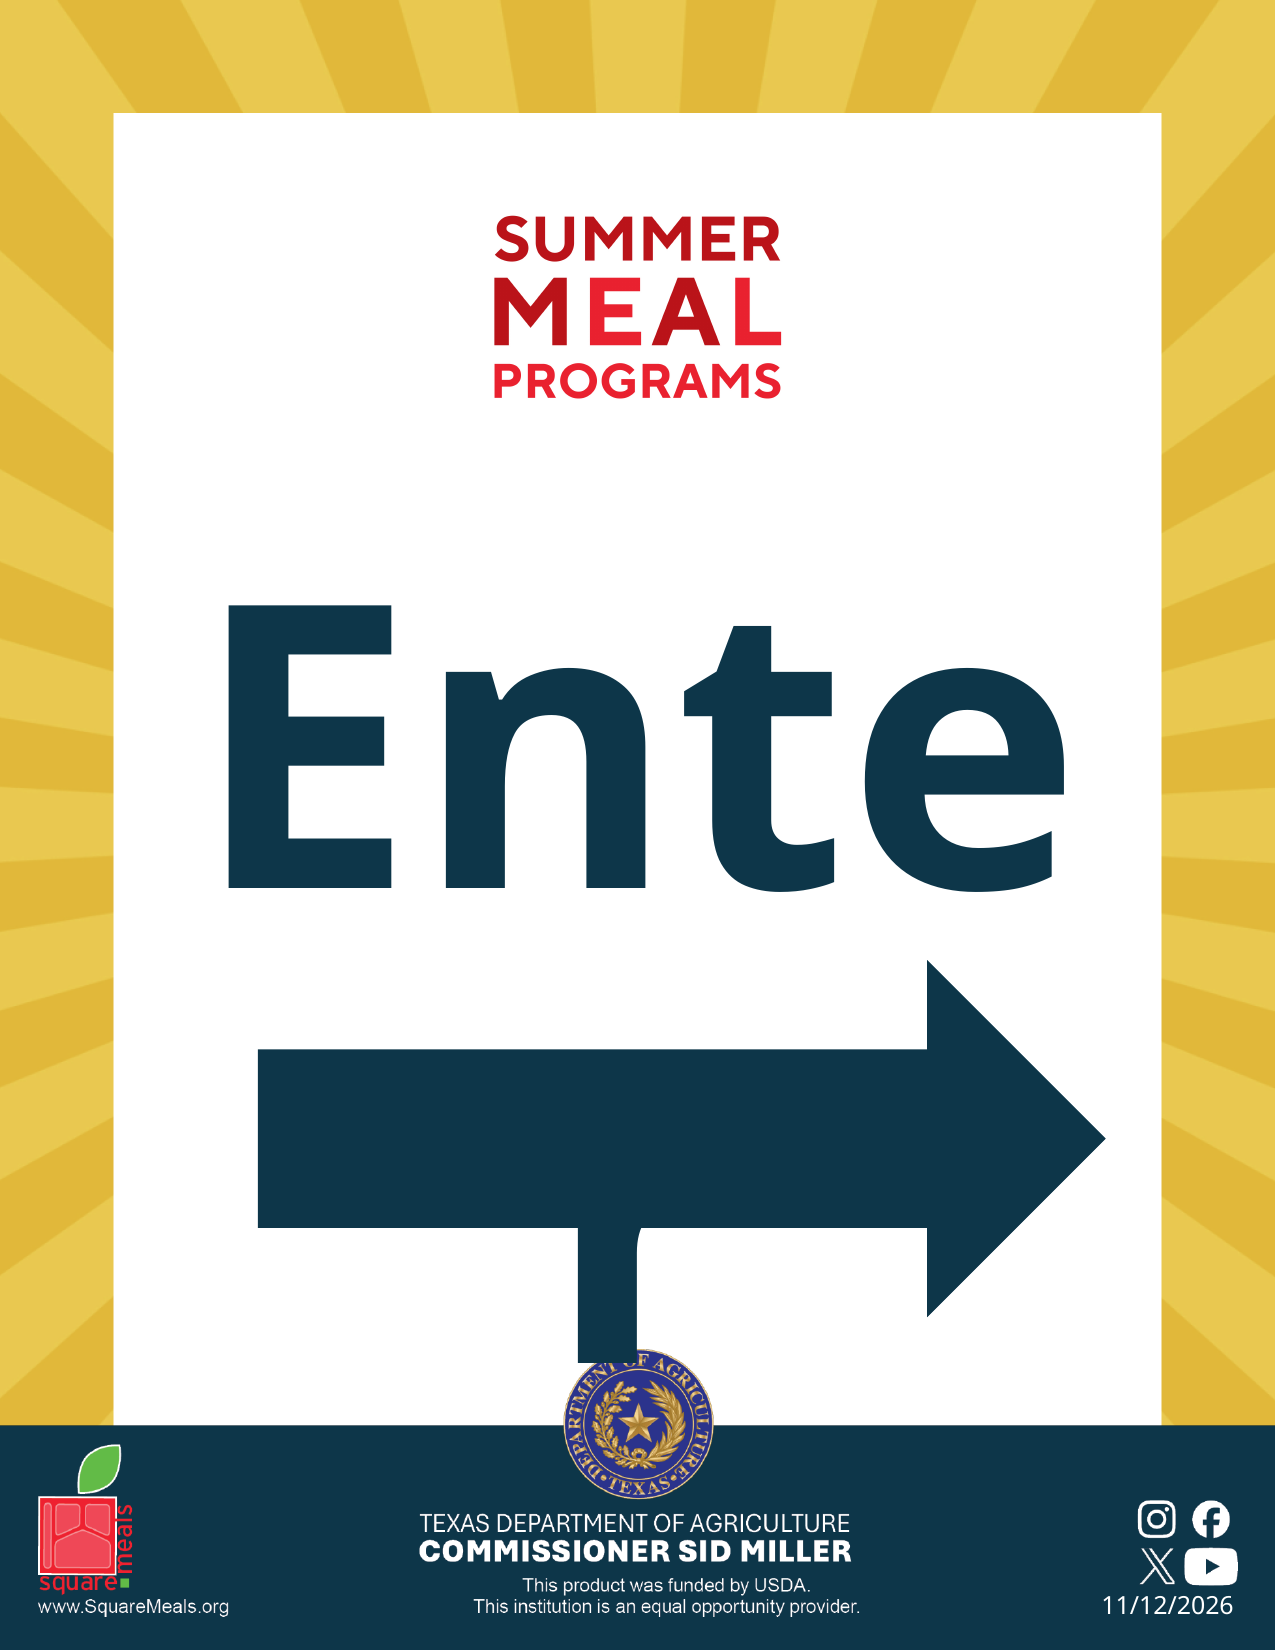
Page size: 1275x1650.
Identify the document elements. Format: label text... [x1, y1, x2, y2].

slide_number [962, 1562, 1250, 1650]
text_box Enter [136, 485, 1139, 1451]
picture [0, 0, 1275, 1650]
